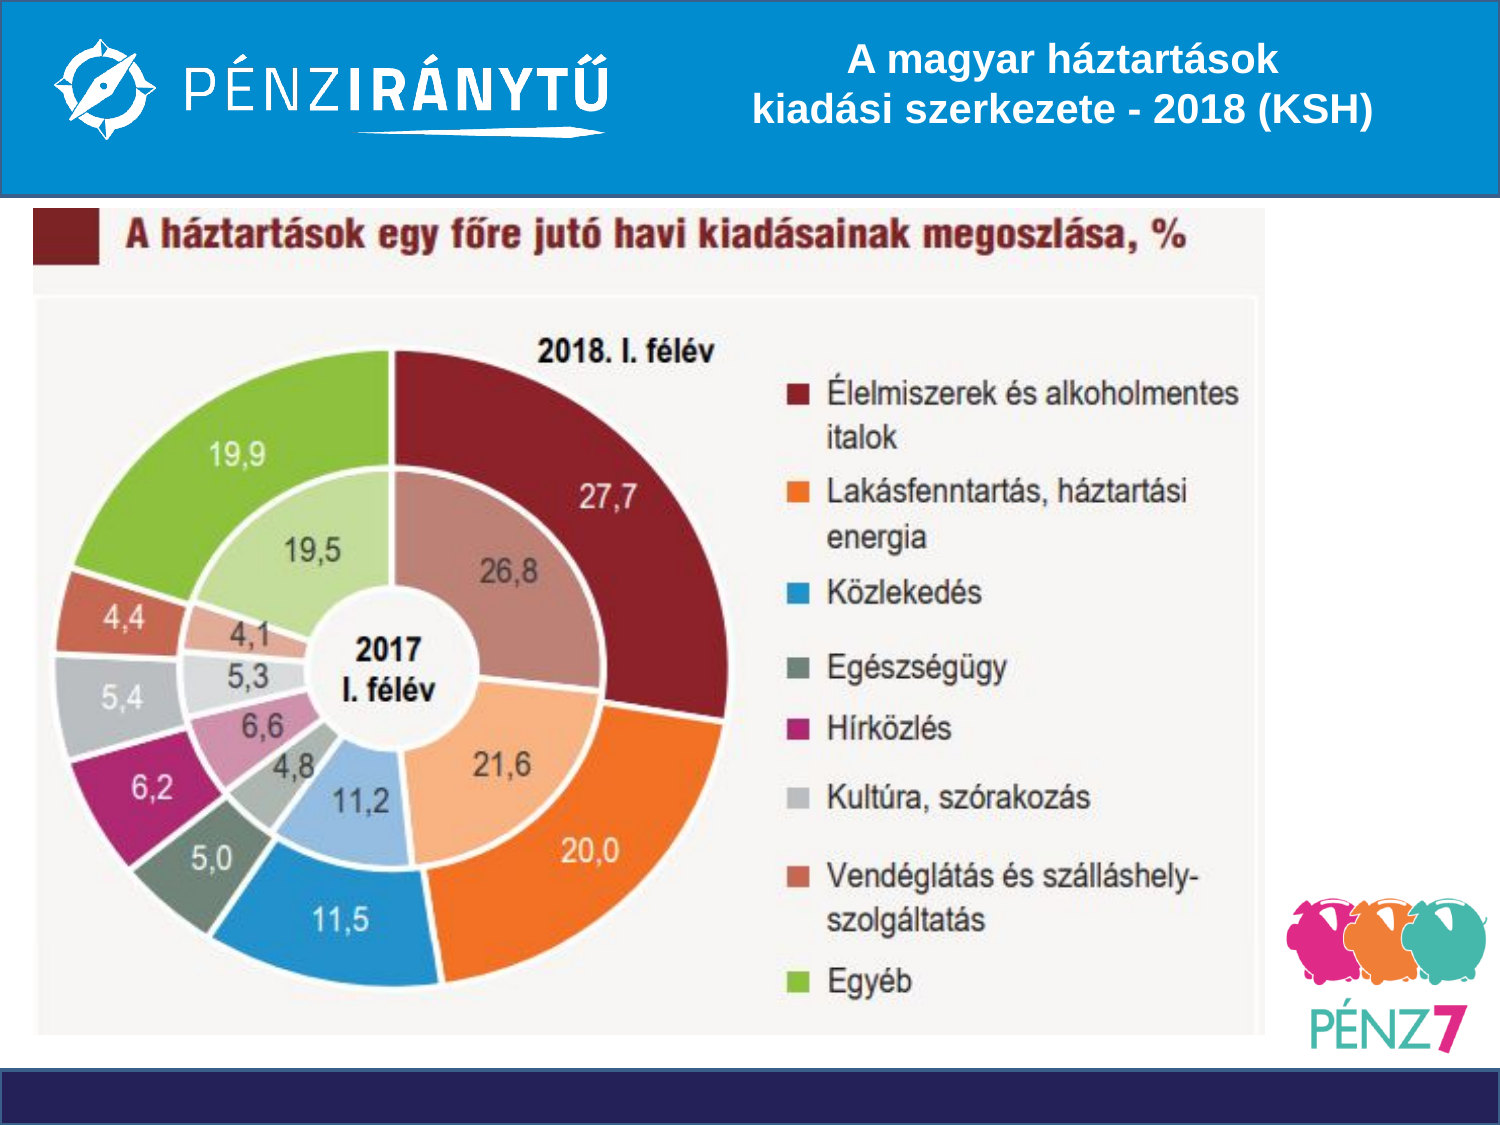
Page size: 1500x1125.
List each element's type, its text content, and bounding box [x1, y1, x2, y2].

picture [385, 127, 599, 137]
picture [310, 68, 337, 110]
picture [425, 55, 437, 64]
picture [537, 69, 567, 110]
picture [104, 49, 125, 61]
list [33, 207, 1265, 1036]
picture [414, 69, 446, 110]
title A magyar háztartások kiadási szerkezete - 2018 (KSH) [625, 42, 1500, 161]
picture [593, 55, 605, 64]
picture [79, 113, 103, 127]
picture [501, 69, 531, 110]
picture [351, 69, 358, 110]
picture [105, 90, 146, 139]
picture [70, 54, 153, 120]
picture [228, 68, 253, 110]
picture [576, 69, 606, 111]
picture [187, 68, 214, 110]
picture [57, 86, 76, 109]
picture [235, 55, 245, 63]
picture [374, 69, 404, 110]
picture [1266, 892, 1500, 1057]
picture [579, 55, 591, 64]
picture [64, 40, 101, 83]
picture [267, 68, 297, 110]
picture [458, 69, 491, 110]
